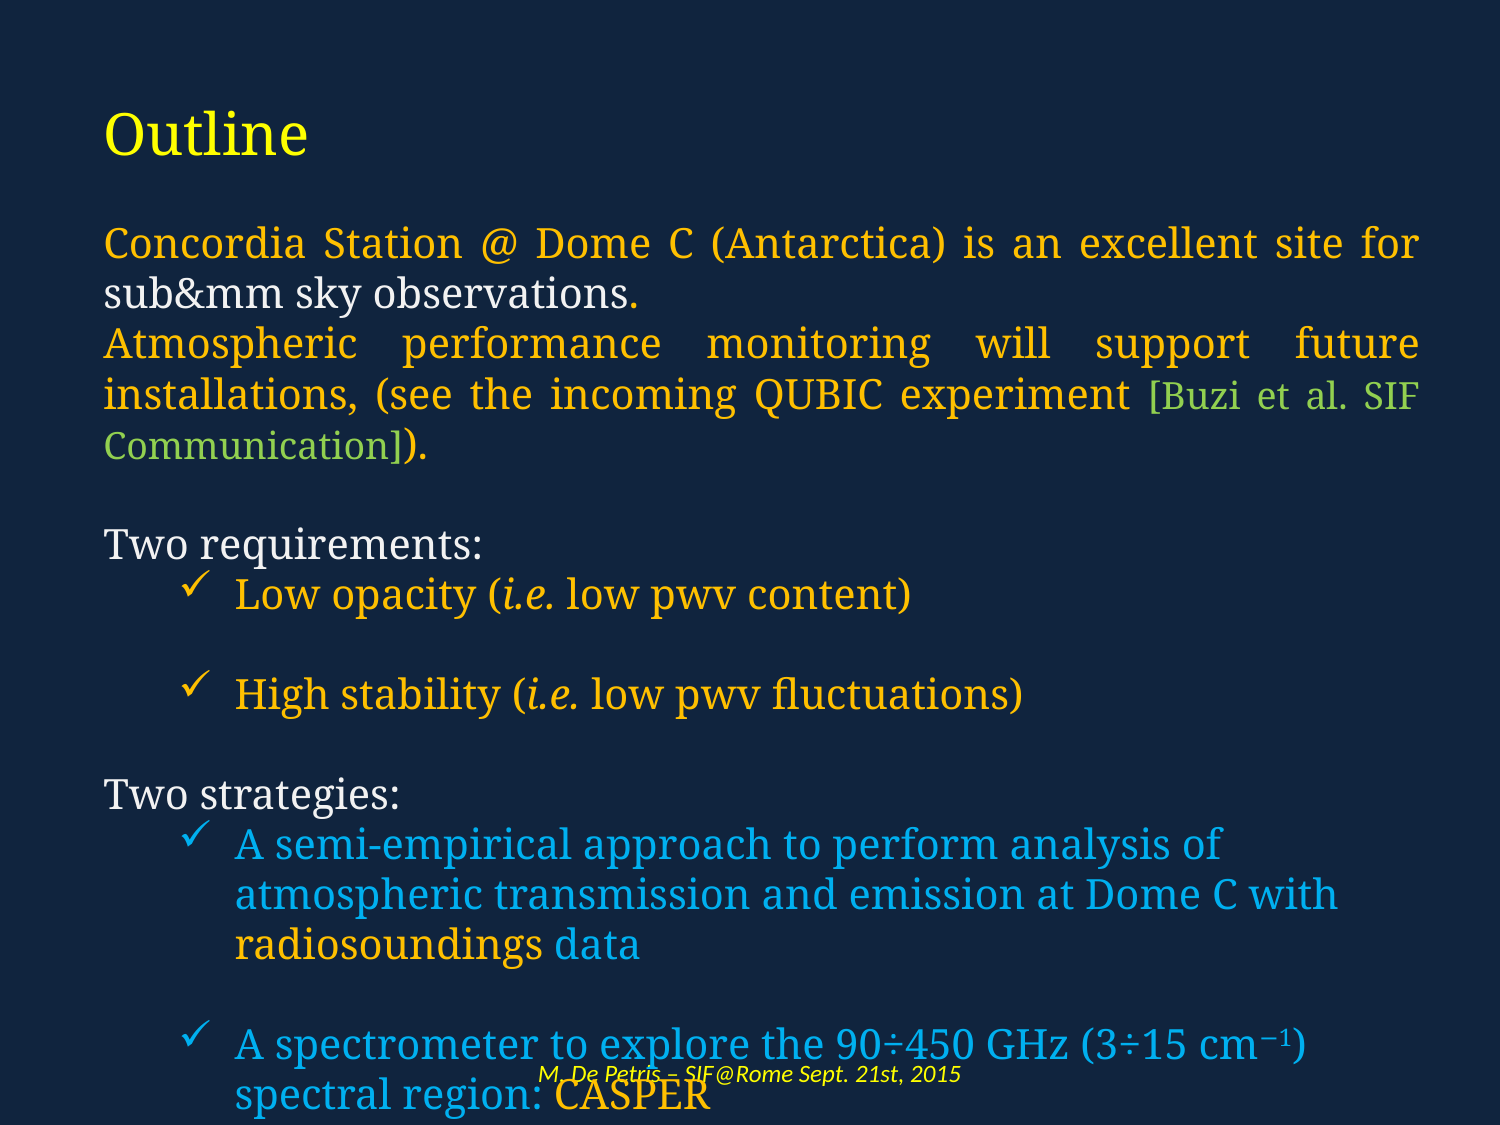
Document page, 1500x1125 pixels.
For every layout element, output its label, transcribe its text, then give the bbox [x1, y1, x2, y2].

text_box Outline Concordia Station @ Dome C (Antarctica) is an excellent site for sub&mm sky observations. Atmospheric performance monitoring will support future installations, (see the incoming QUBIC experiment [Buzi et al. SIF Communication]). Two requirements: Low opacity (i.e. low pwv content) High stability (i.e. low pwv fluctuations) Two strategies: A semi-empirical approach to perform analysis of atmospheric transmission and emission at Dome C with radiosoundings data A spectrometer to explore the 90÷450 GHz (3÷15 cm−1) spectral region: CASPER [88, 89, 1436, 1125]
